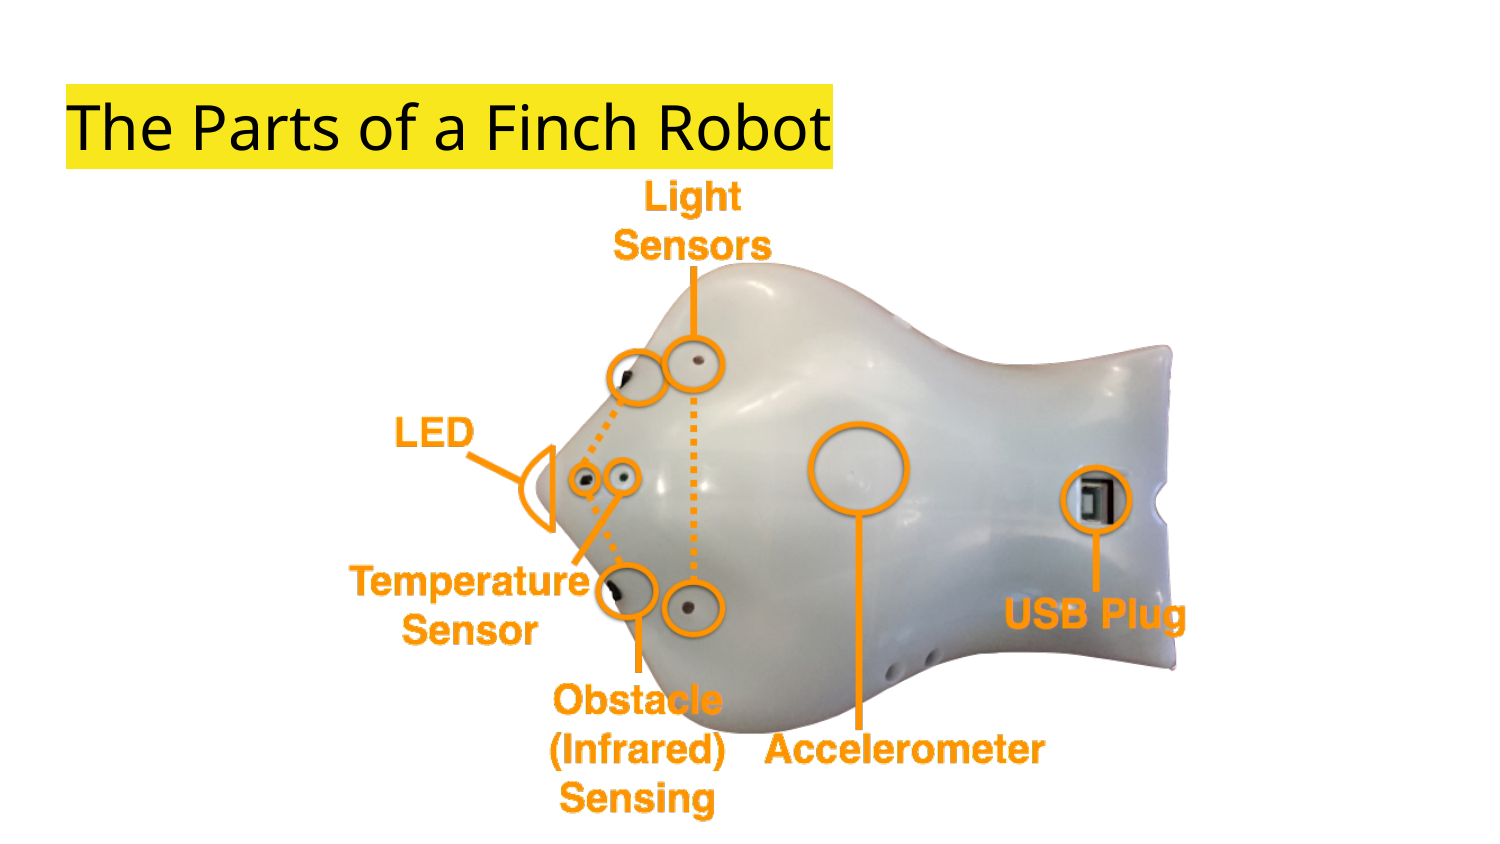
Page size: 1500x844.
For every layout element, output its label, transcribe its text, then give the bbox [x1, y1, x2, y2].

title The Parts of a Finch Robot [51, 72, 1449, 167]
picture [307, 166, 1193, 827]
